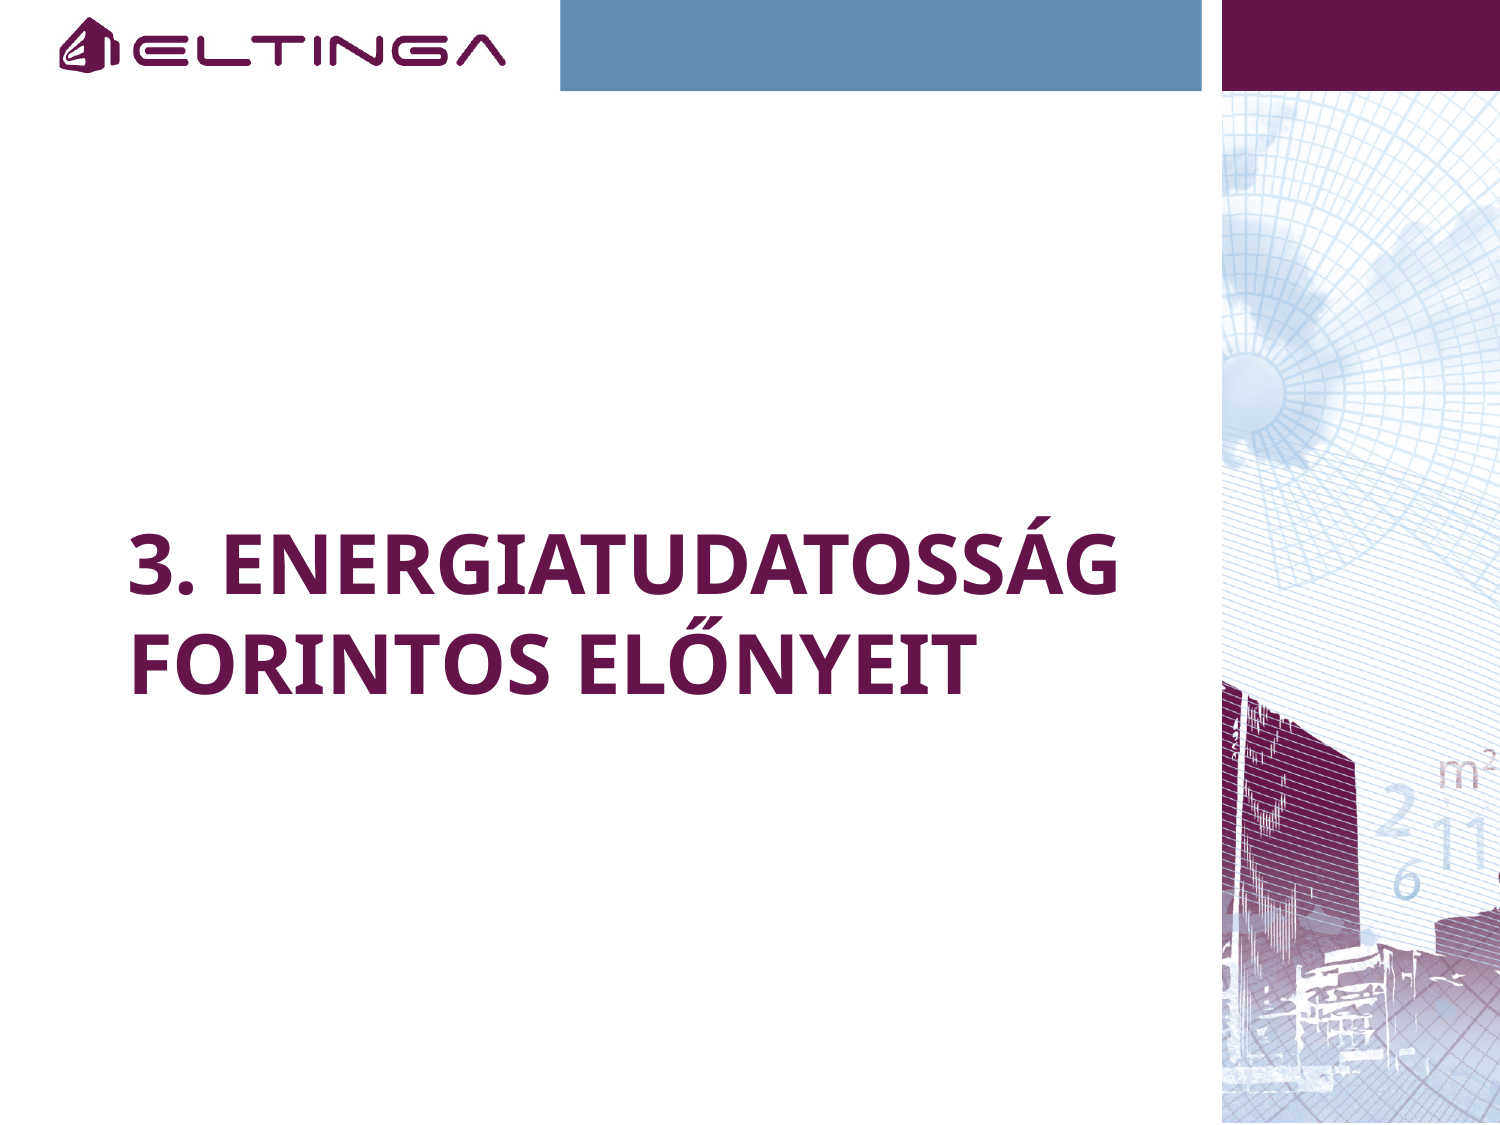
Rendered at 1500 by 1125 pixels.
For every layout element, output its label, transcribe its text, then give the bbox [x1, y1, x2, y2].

title 3. Energiatudatosság forintos előnyeit [112, 503, 1223, 727]
picture [0, 0, 1500, 1123]
